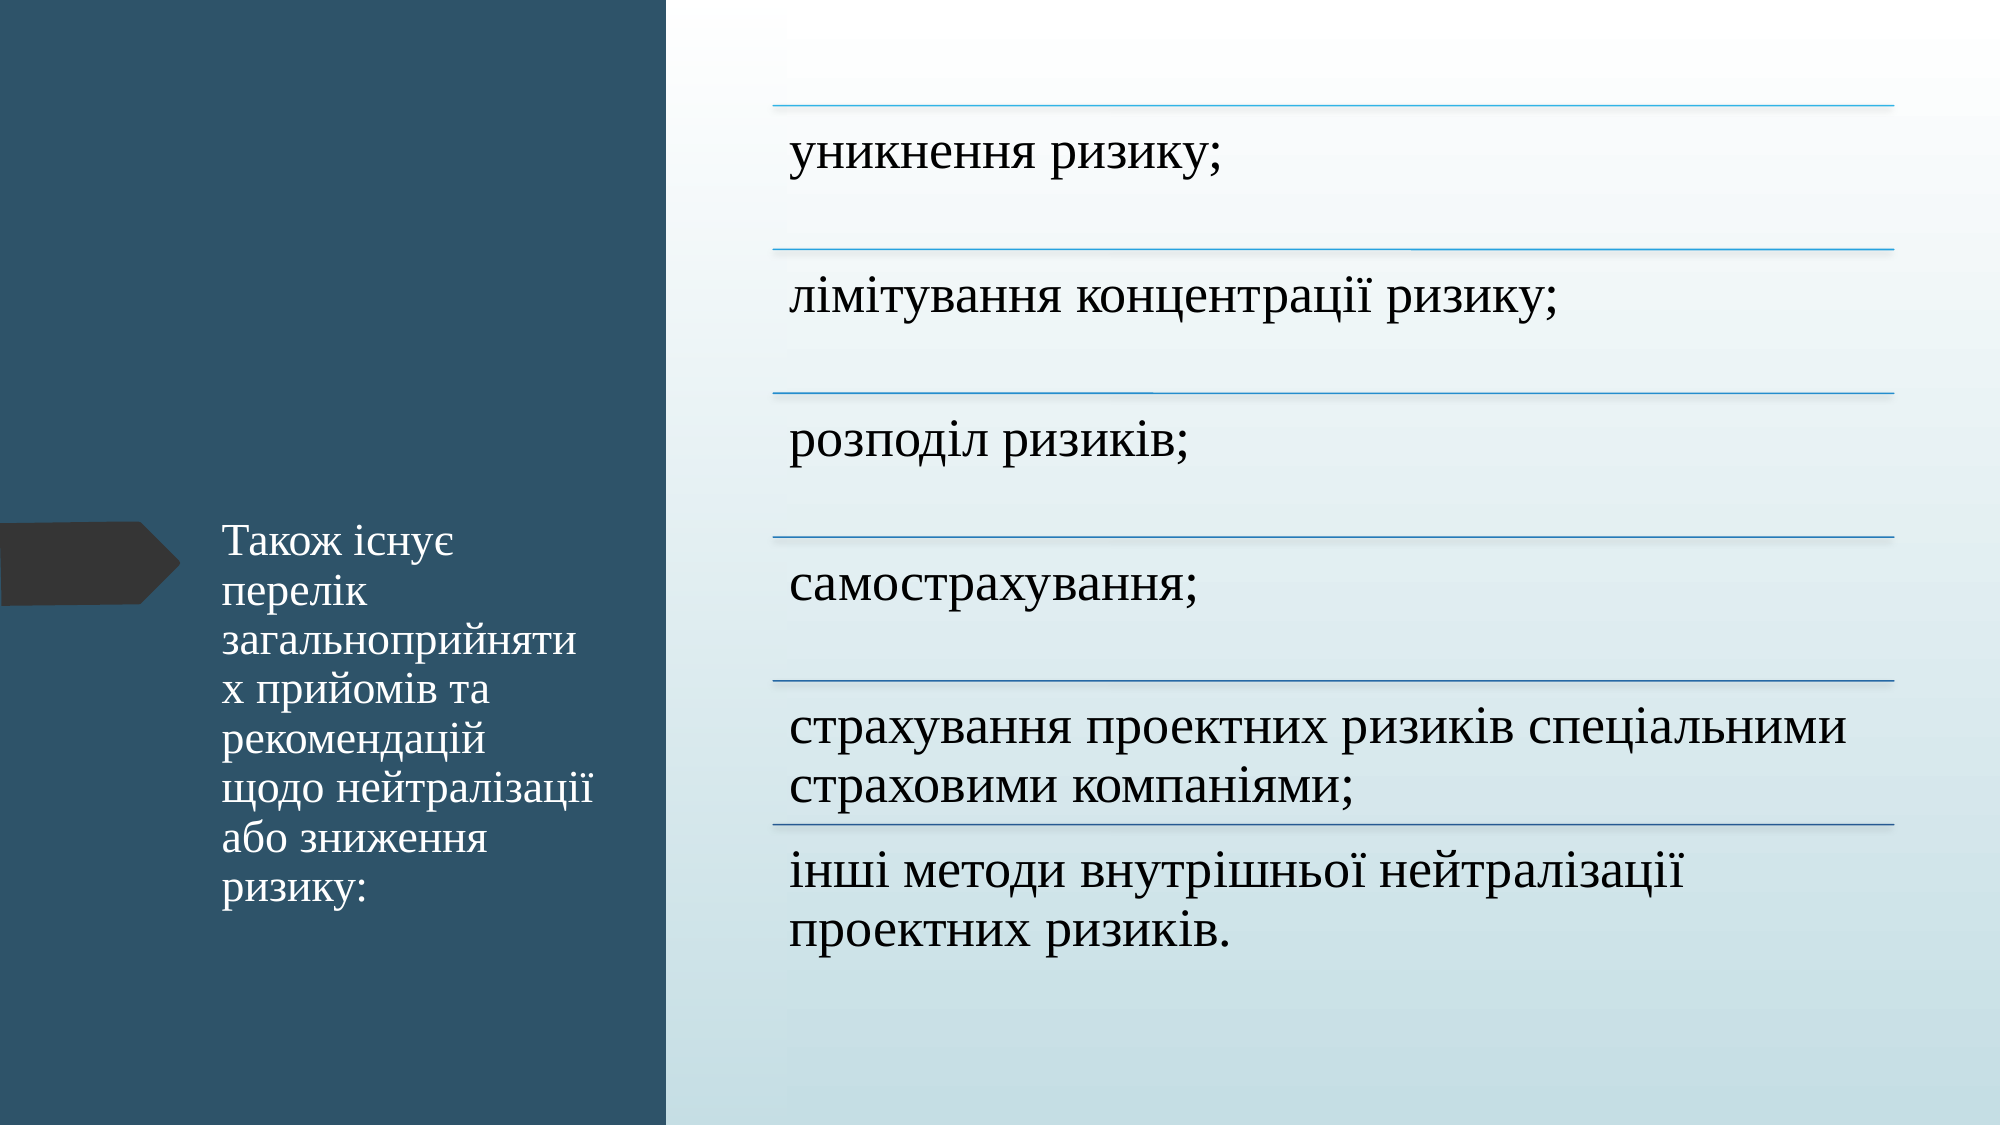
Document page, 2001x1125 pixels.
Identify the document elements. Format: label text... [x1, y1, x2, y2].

text_box [785, 0, 2000, 1125]
text_box [0, 521, 181, 606]
title Також існує перелік загальноприйнятих прийомів та рекомендацій щодо нейтралізації або зниження ризику: [206, 508, 610, 1006]
text_box [0, 0, 667, 1125]
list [772, 104, 1895, 970]
